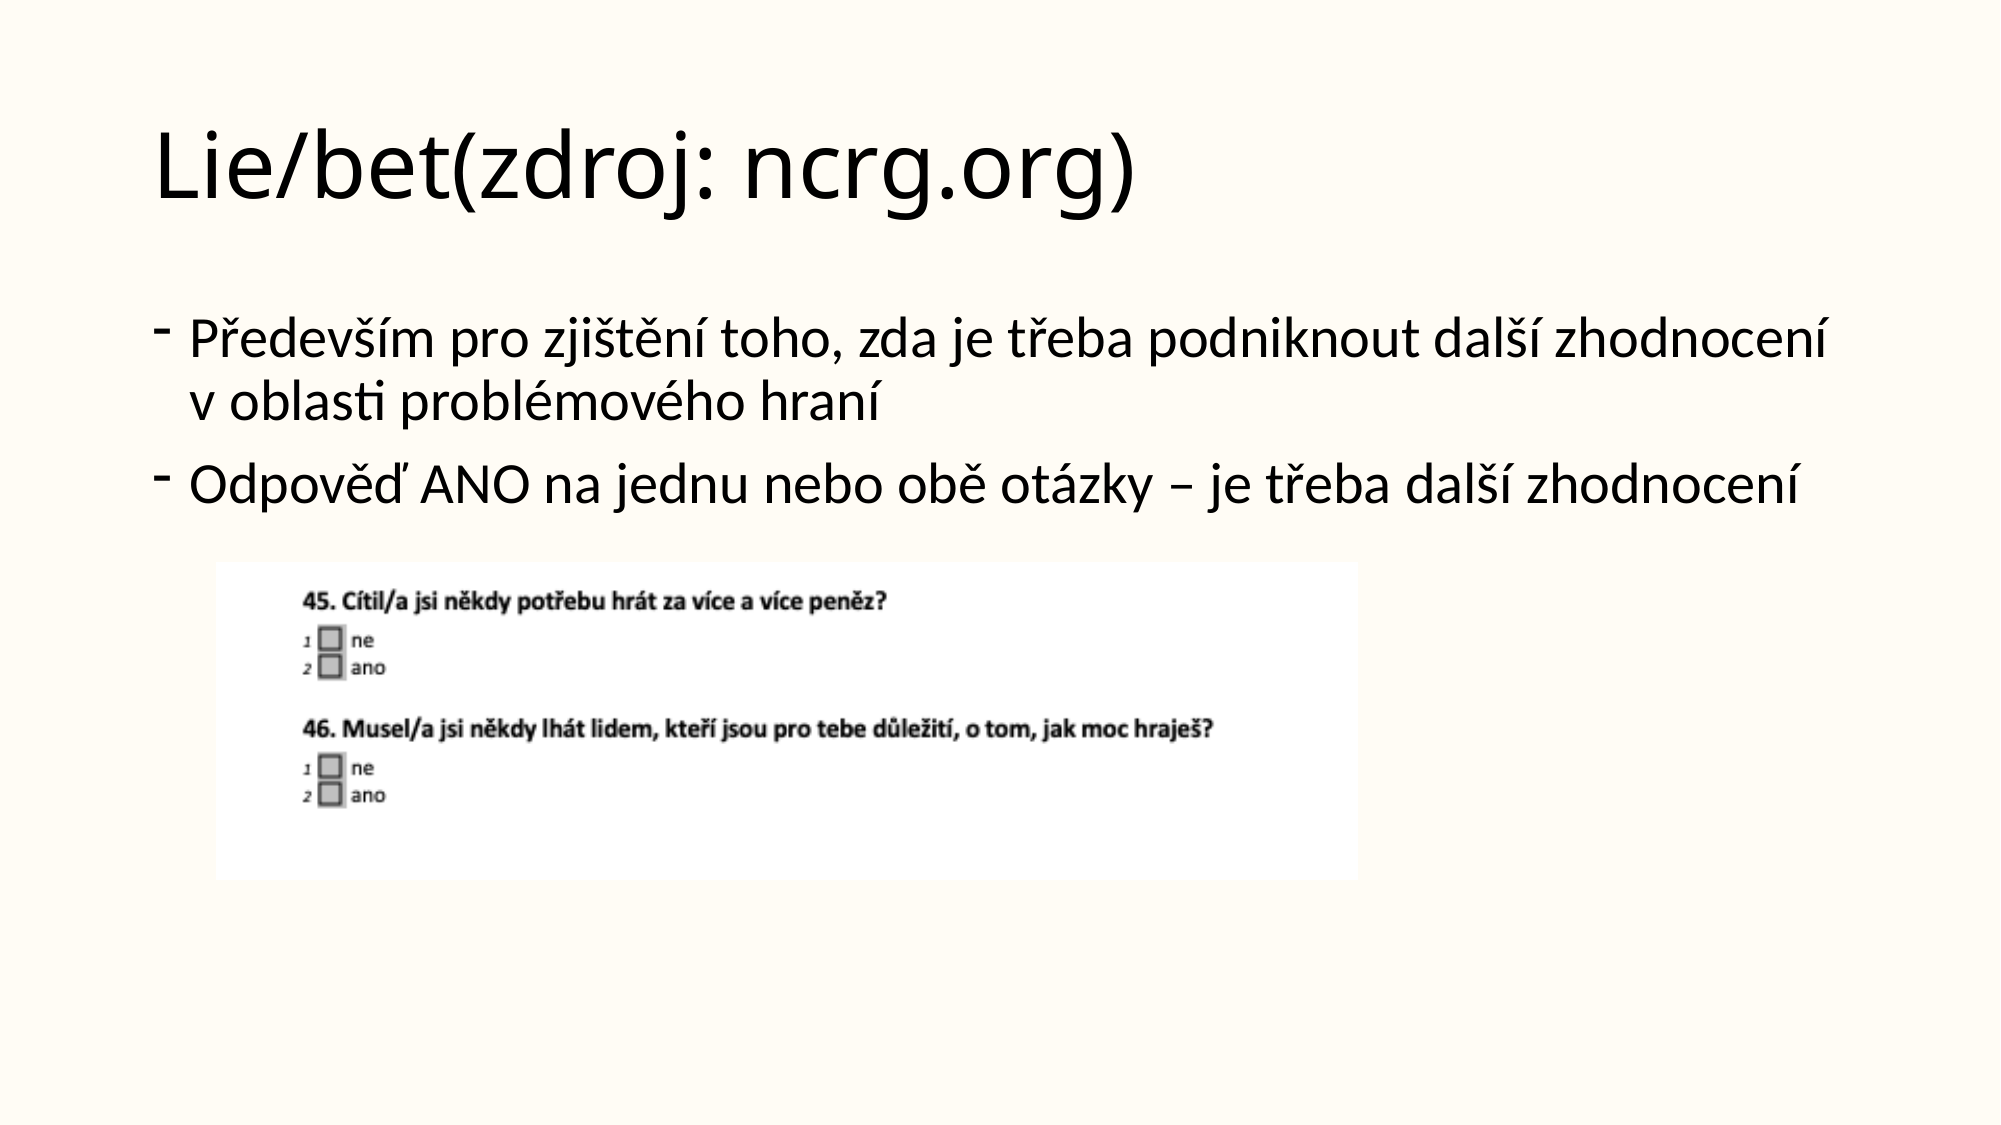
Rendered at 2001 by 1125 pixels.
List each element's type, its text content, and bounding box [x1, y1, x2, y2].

picture [216, 562, 1358, 880]
list Především pro zjištění toho, zda je třeba podniknout další zhodnocení v oblasti problémového hraní Odpověď ANO na jednu nebo obě otázky – je třeba další zhodnocení [137, 299, 1863, 1014]
title Lie/bet(zdroj: ncrg.org) [137, 59, 1863, 278]
